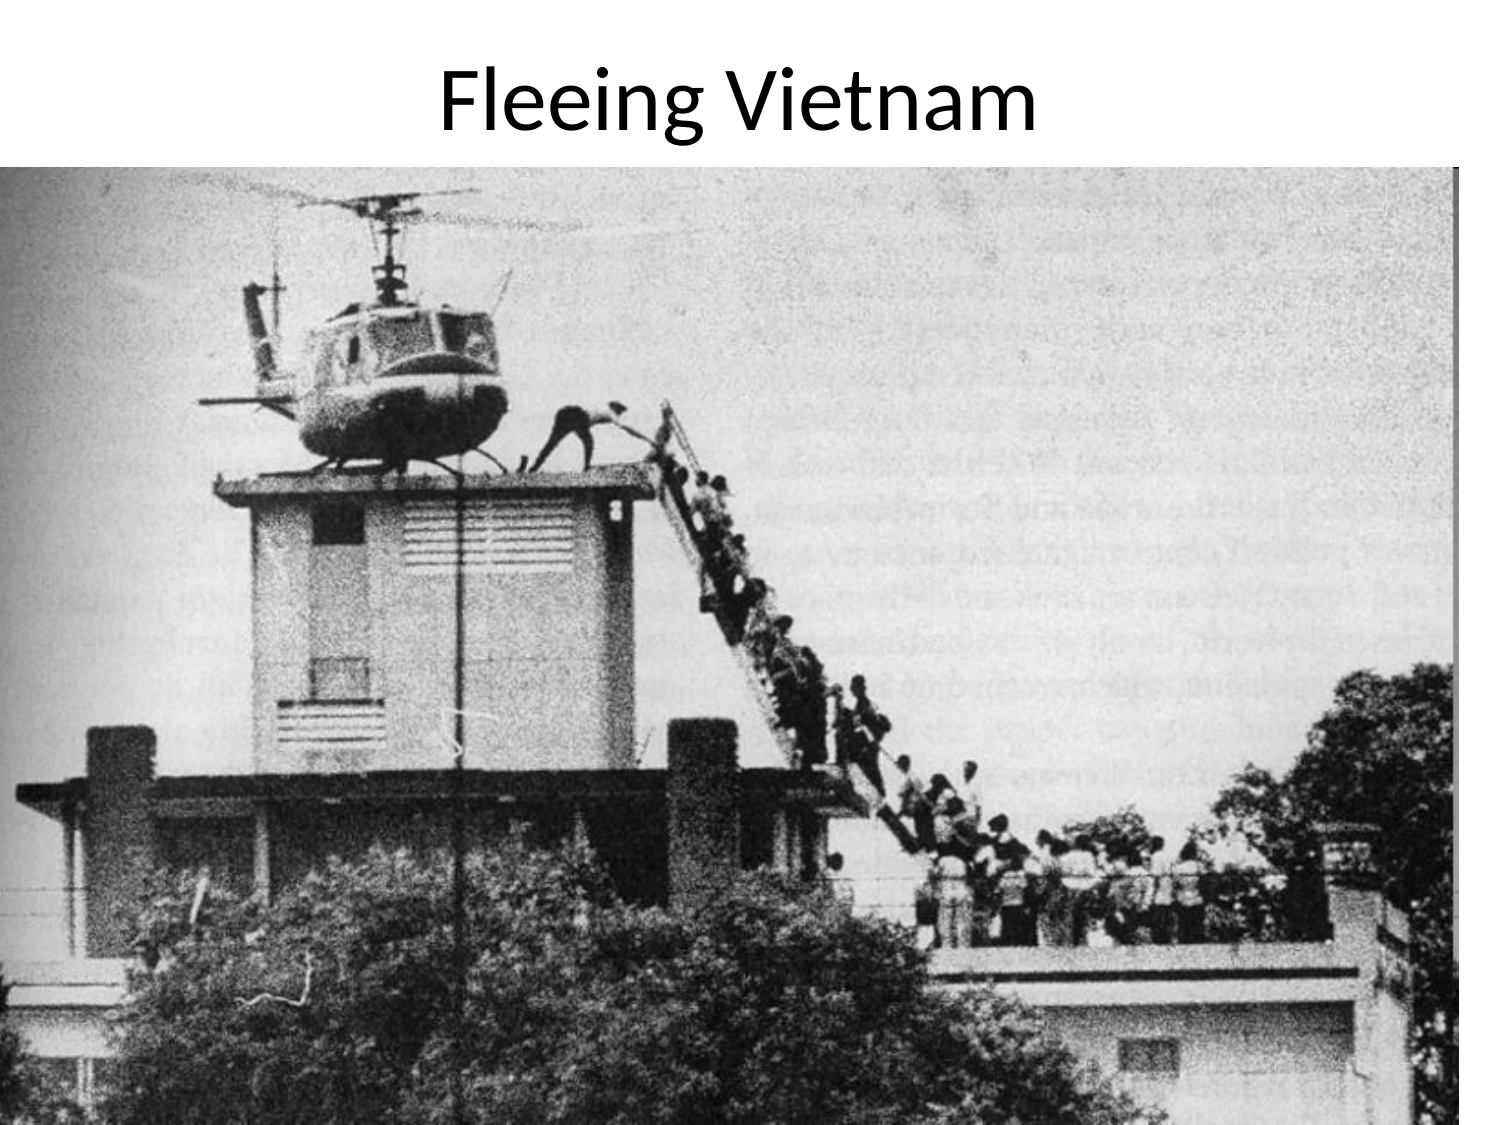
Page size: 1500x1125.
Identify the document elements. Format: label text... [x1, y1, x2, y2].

picture [0, 167, 1460, 1125]
title Fleeing Vietnam [64, 0, 1415, 166]
